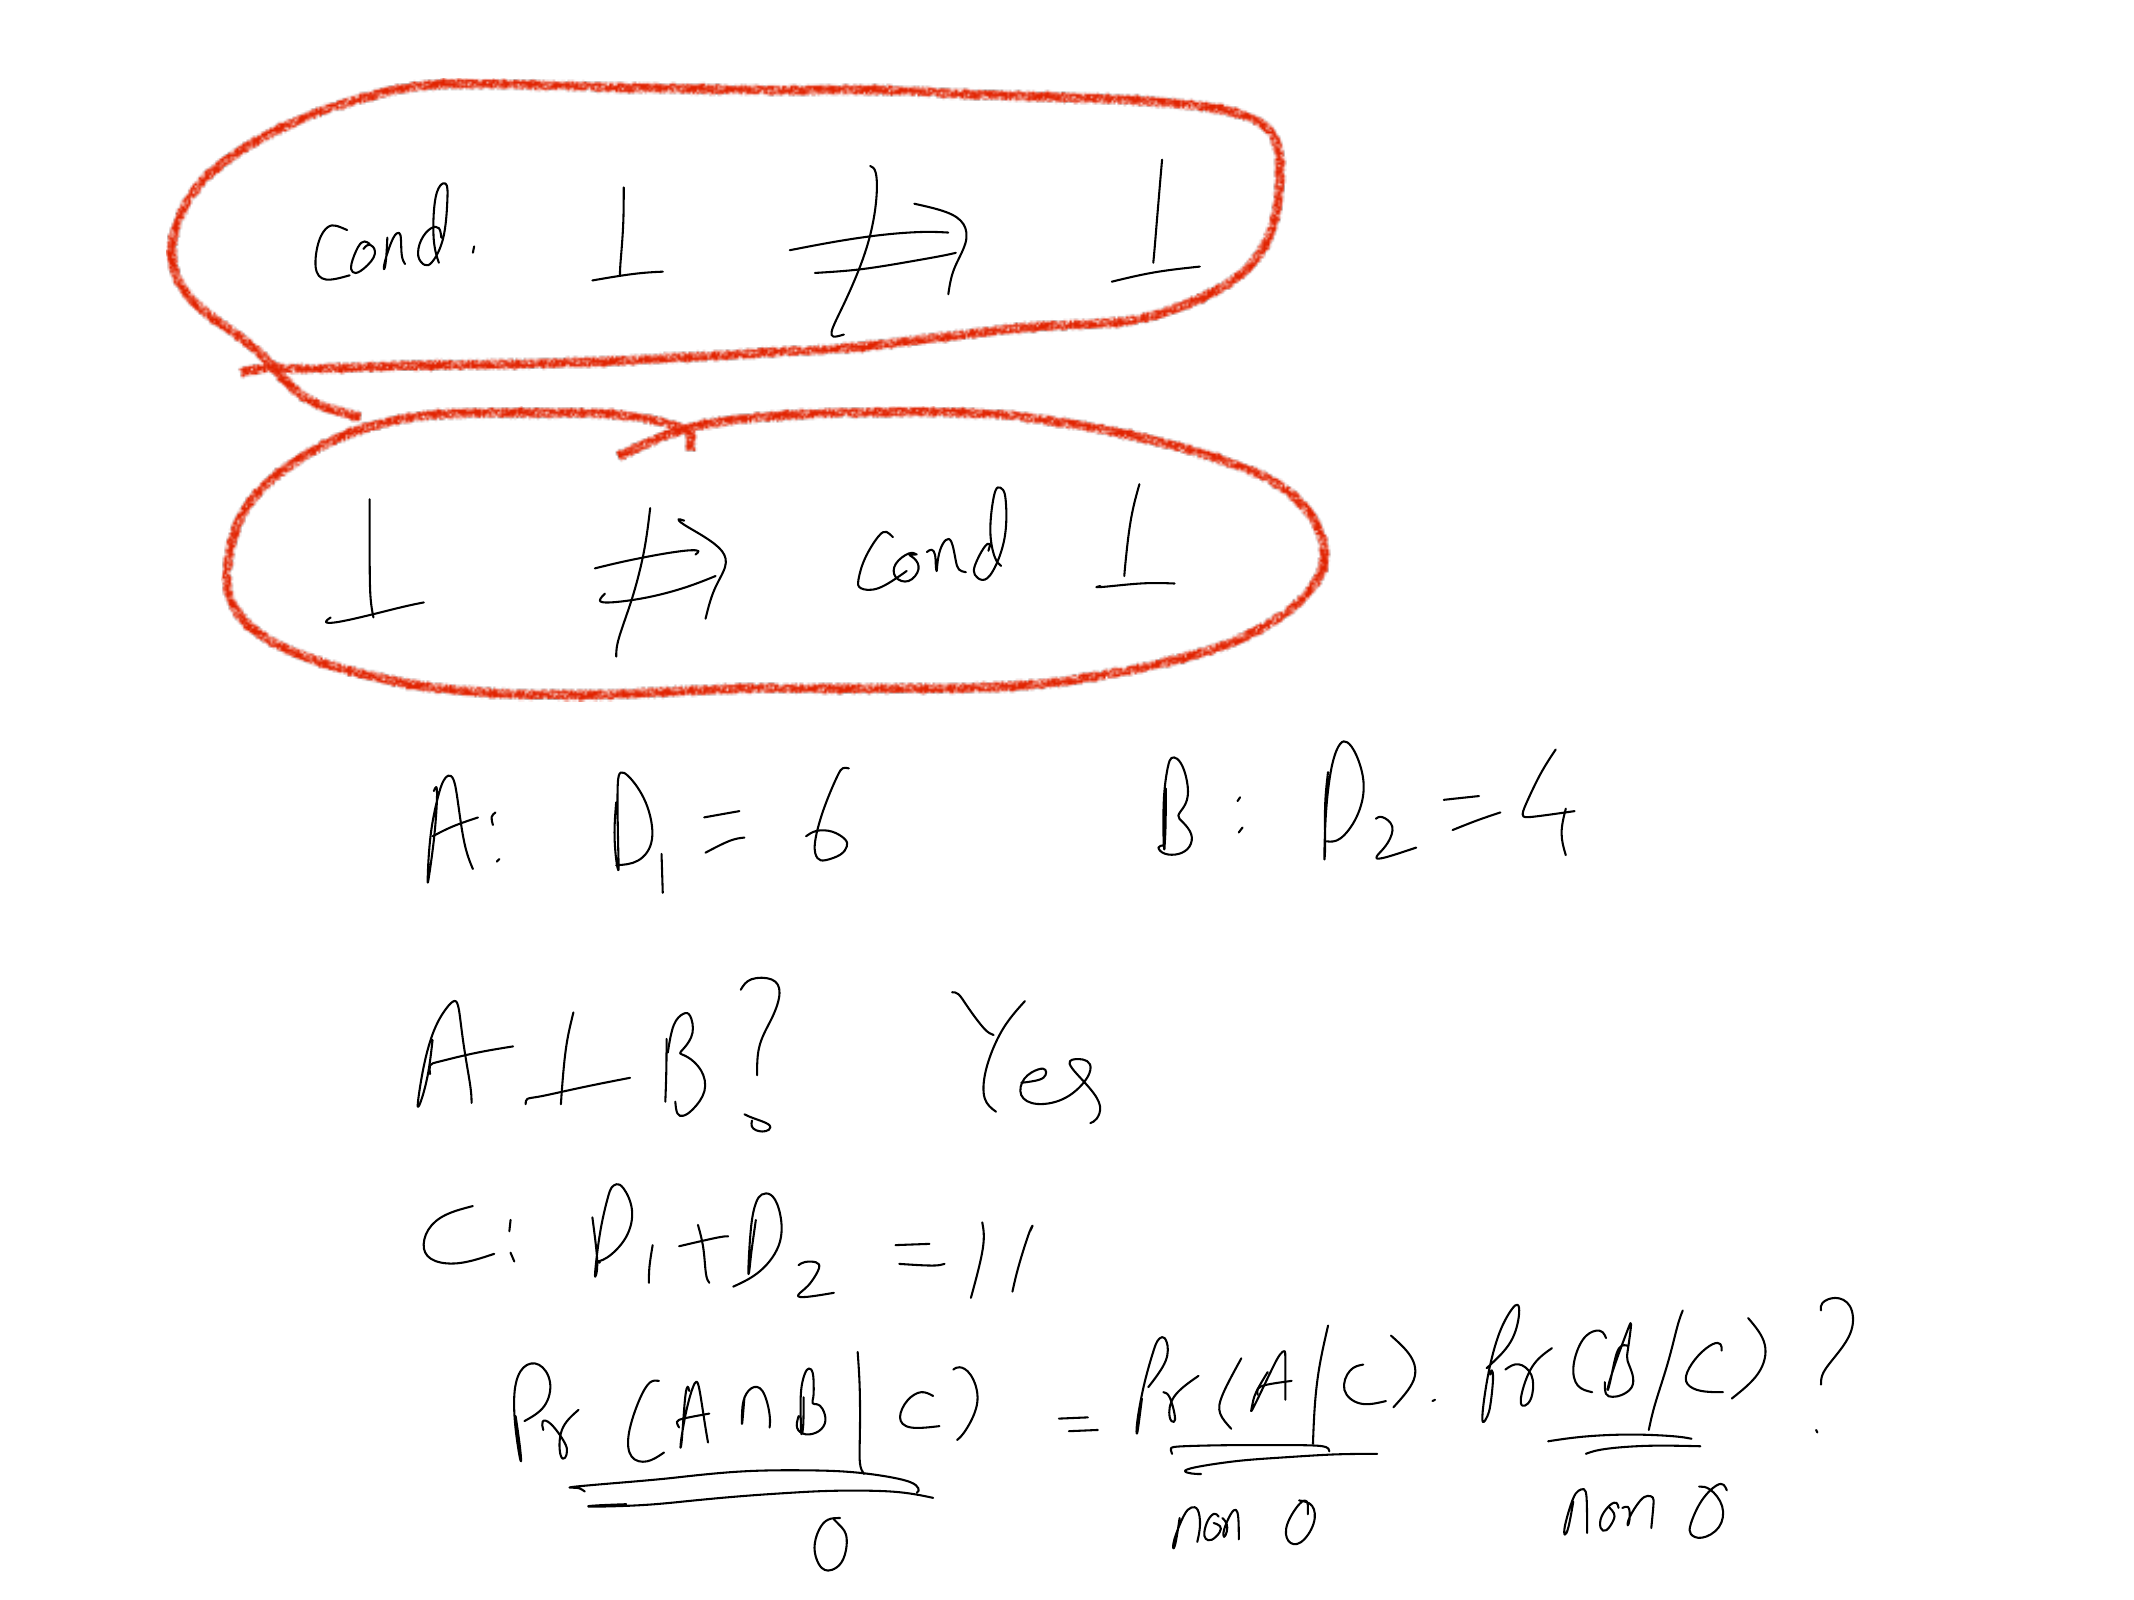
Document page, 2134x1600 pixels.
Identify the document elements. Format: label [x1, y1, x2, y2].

text_box [166, 77, 1854, 1571]
